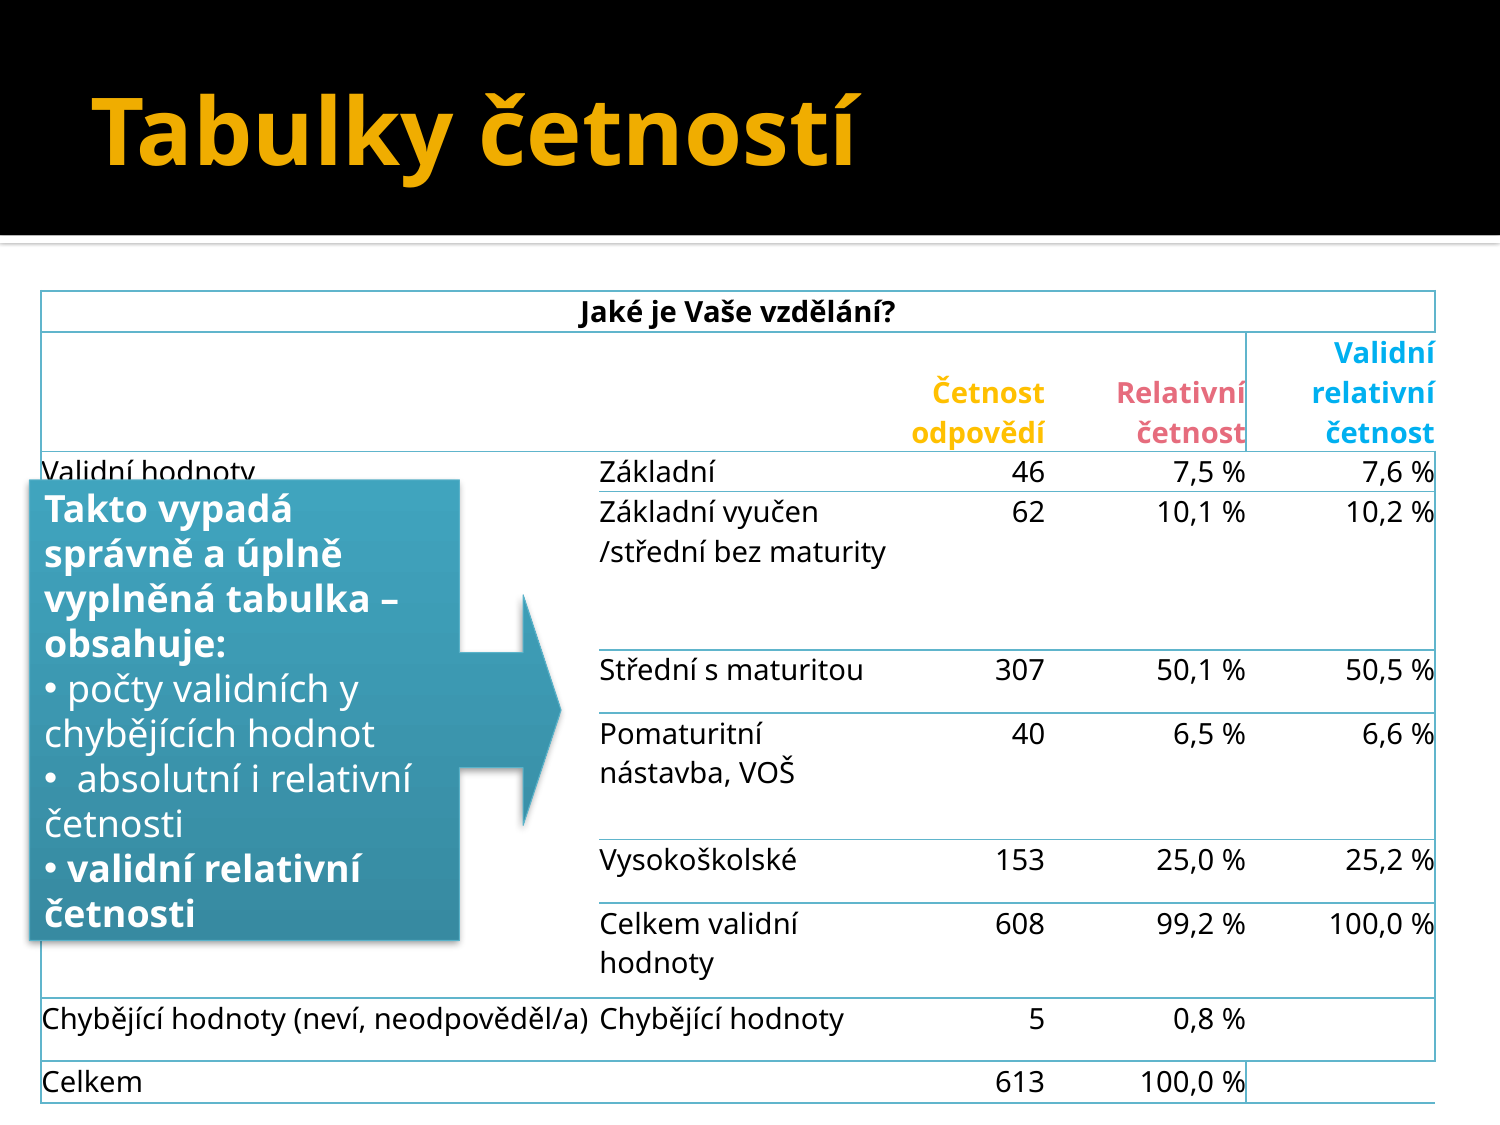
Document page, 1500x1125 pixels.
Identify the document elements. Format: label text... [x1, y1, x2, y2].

table_cell 7,5 % [1045, 452, 1246, 491]
table_cell [1247, 1062, 1435, 1102]
table_cell Chybějící hodnoty (neví, neodpověděl/a) [42, 999, 599, 1060]
table_cell 100,0 % [1045, 1062, 1245, 1102]
table_cell 99,2 % [1045, 904, 1246, 997]
table_cell Základní [599, 452, 892, 491]
table_cell 50,5 % [1246, 651, 1434, 712]
table_cell 40 [892, 714, 1045, 839]
table_cell 613 [892, 1062, 1045, 1102]
table_cell Chybějící hodnoty [599, 999, 892, 1060]
table_cell 25,0 % [1045, 840, 1246, 902]
table_cell 0,8 % [1045, 999, 1246, 1060]
table_cell 6,5 % [1045, 714, 1246, 839]
table_cell Základní vyučen /střední bez maturity [599, 492, 892, 649]
table_cell 5 [892, 999, 1045, 1060]
table_cell Četnost odpovědí [892, 333, 1045, 451]
table_cell 100,0 % [1246, 904, 1434, 997]
table_cell 25,2 % [1246, 840, 1434, 902]
table_cell 10,2 % [1246, 492, 1434, 649]
table_cell 46 [892, 452, 1045, 491]
title Tabulky četností [75, 25, 1425, 231]
table_cell Celkem validní hodnoty [599, 904, 892, 997]
table_cell Vysokoškolské [599, 840, 892, 902]
table_cell Střední s maturitou [599, 651, 892, 712]
table_cell [42, 333, 892, 451]
table_cell 10,1 % [1045, 492, 1246, 649]
table_cell 307 [892, 651, 1045, 712]
table_cell Celkem [42, 1062, 892, 1102]
table_cell 6,6 % [1246, 714, 1434, 839]
table_cell Pomaturitní nástavba, VOŠ [599, 714, 892, 839]
table_cell 50,1 % [1045, 651, 1246, 712]
table_cell 608 [892, 904, 1045, 997]
table_cell 62 [892, 492, 1045, 649]
text_box Takto vypadá správně a úplně vyplněná tabulka – obsahuje: počty validních y chybějících hodnot absolutní i relativní četnosti validní relativní četnosti [28, 479, 562, 942]
table_cell 7,6 % [1246, 452, 1434, 491]
table_cell Validní hodnoty [42, 452, 599, 997]
table_cell Relativní četnost [1045, 333, 1245, 451]
table_header Jaké je Vaše vzdělání? [42, 292, 1434, 331]
table_cell Validní relativní četnost [1247, 333, 1435, 451]
table_cell 153 [892, 840, 1045, 902]
table_cell [1246, 999, 1434, 1060]
